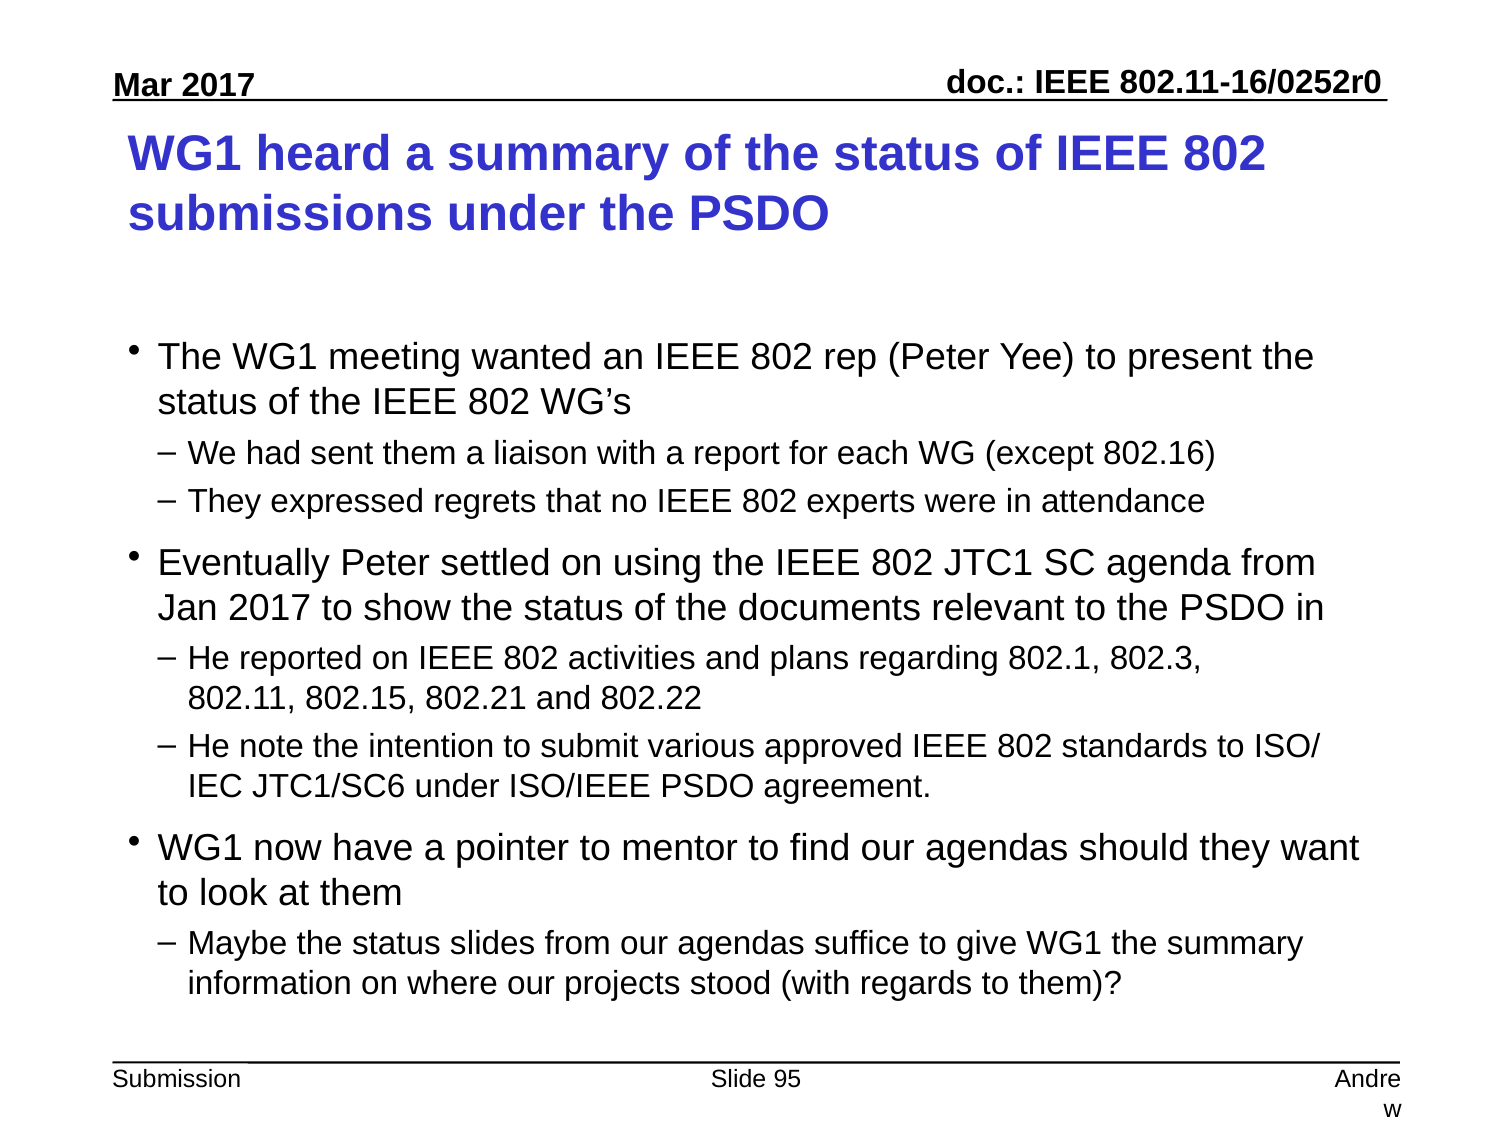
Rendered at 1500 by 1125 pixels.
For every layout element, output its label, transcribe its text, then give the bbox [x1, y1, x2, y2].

list The WG1 meeting wanted an IEEE 802 rep (Peter Yee) to present the status of the IEEE 802 WG’s We had sent them a liaison with a report for each WG (except 802.16) They expressed regrets that no IEEE 802 experts were in attendance Eventually Peter settled on using the IEEE 802 JTC1 SC agenda from Jan 2017 to show the status of the documents relevant to the PSDO in He reported on IEEE 802 activities and plans regarding 802.1, 802.3, 802.11, 802.15, 802.21 and 802.22 He note the intention to submit various approved IEEE 802 standards to ISO/IEC JTC1/SC6 under ISO/IEEE PSDO agreement. WG1 now have a pointer to mentor to find our agendas should they want to look at them Maybe the status slides from our agendas suffice to give WG1 the summary information on where our projects stood (with regards to them)? [112, 324, 1388, 1000]
slide_number Slide 95 [709, 1061, 803, 1093]
title WG1 heard a summary of the status of IEEE 802 submissions under the PSDO [112, 112, 1388, 288]
footer Andrew Myles, Cisco [1320, 1061, 1402, 1093]
